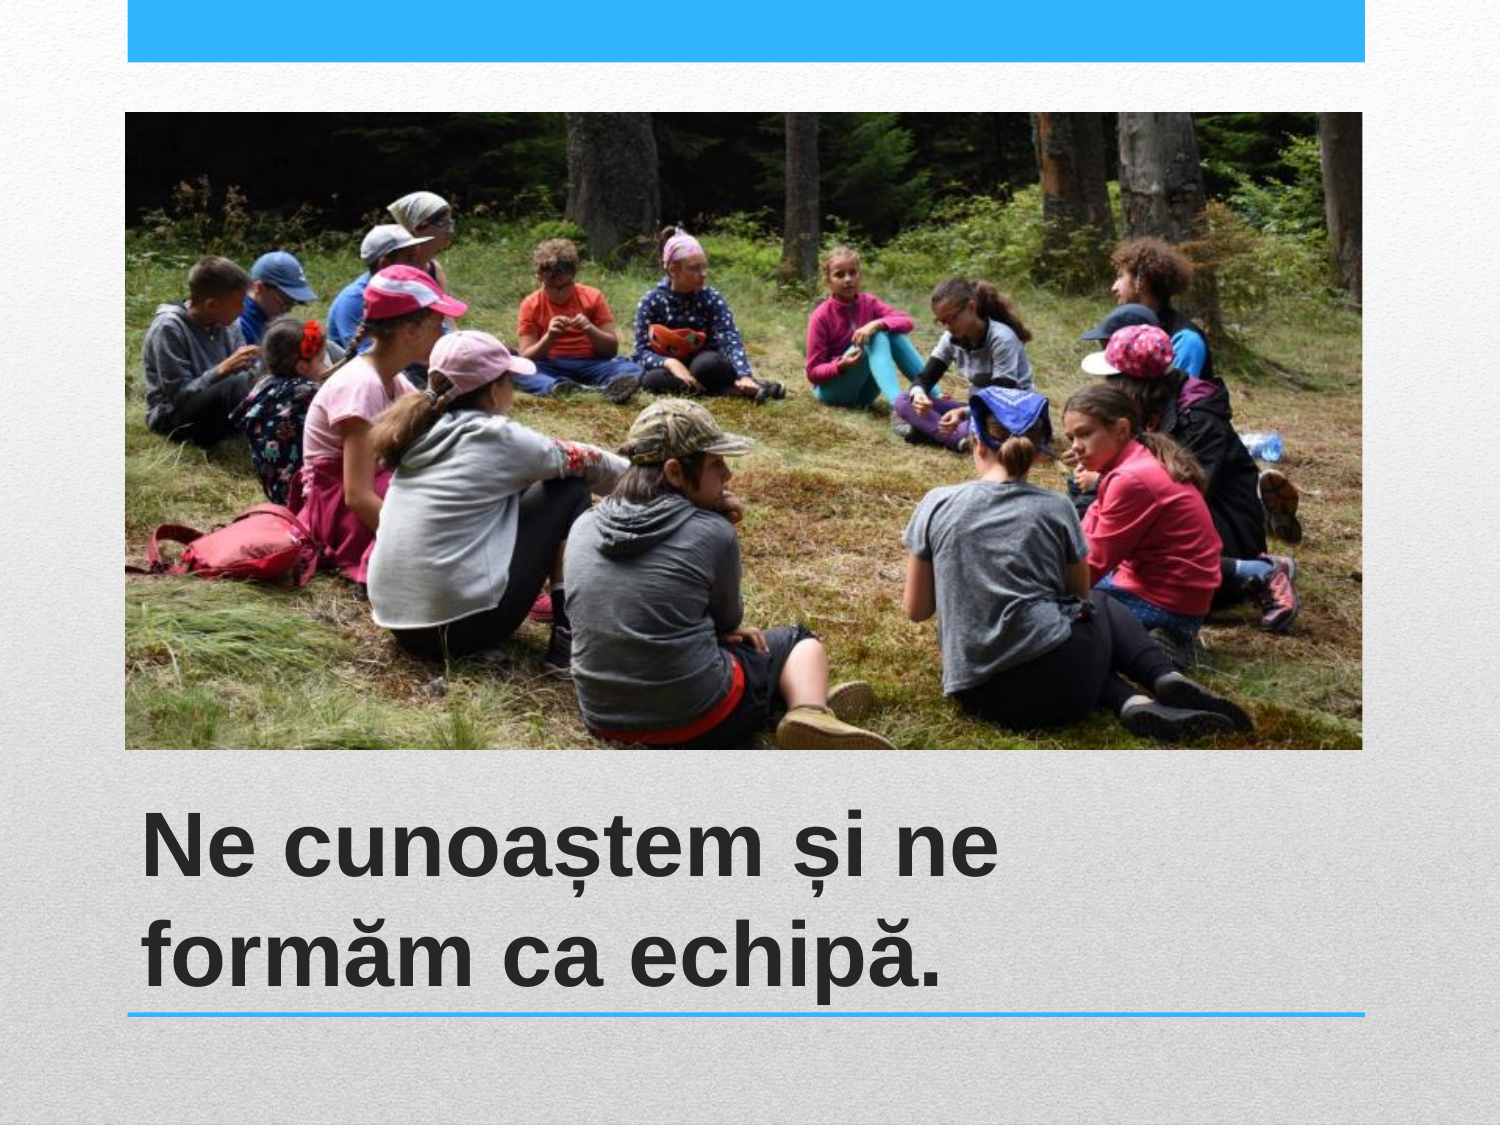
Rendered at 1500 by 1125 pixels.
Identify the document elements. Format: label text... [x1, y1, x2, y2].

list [124, 111, 1364, 751]
title Ne cunoaștem și ne formăm ca echipă. [125, 760, 1363, 1013]
